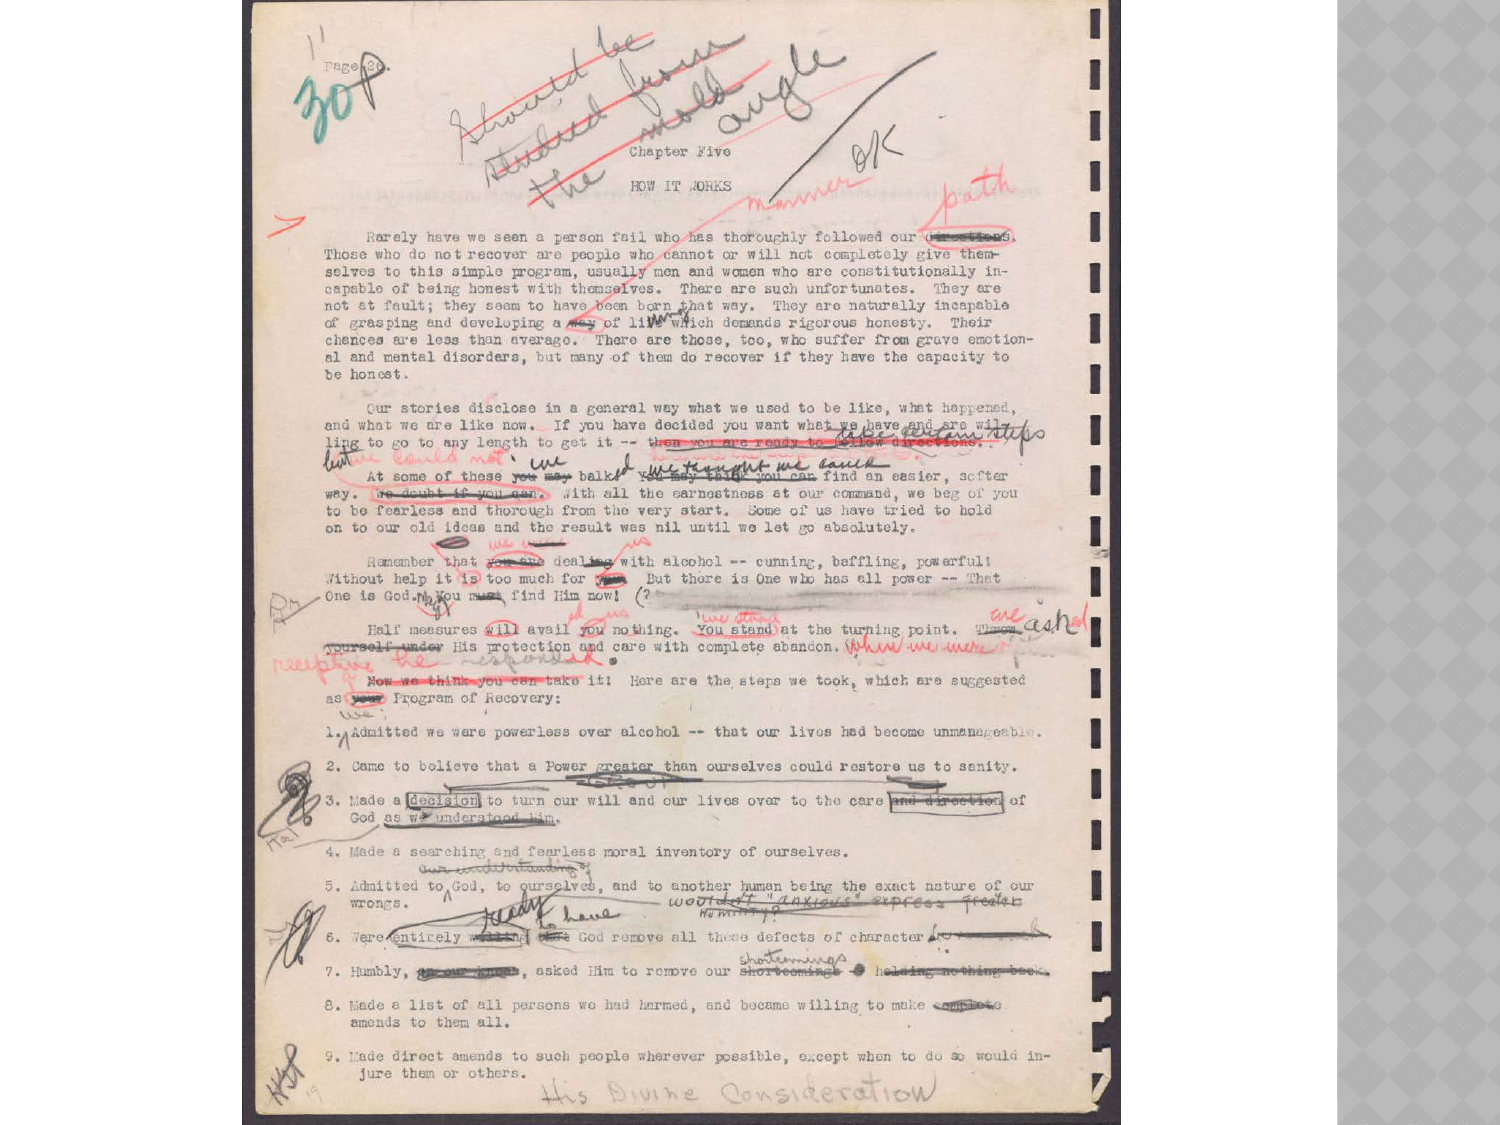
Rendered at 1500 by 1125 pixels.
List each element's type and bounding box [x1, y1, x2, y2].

list [241, 0, 1121, 1125]
